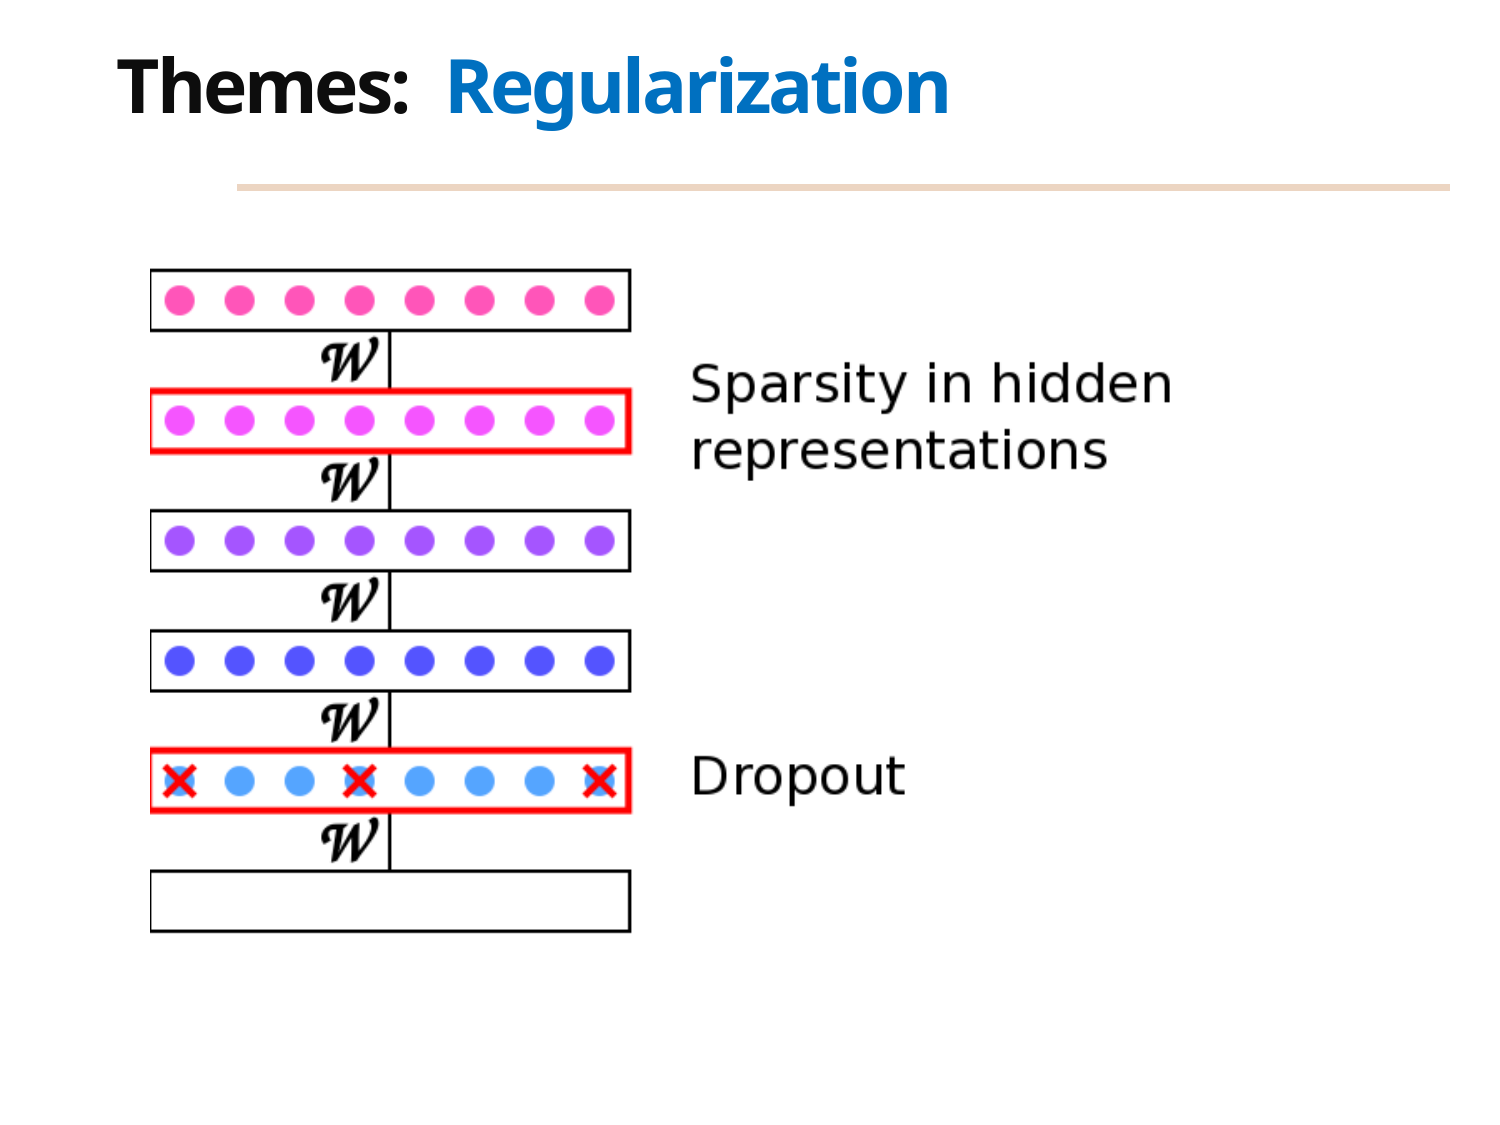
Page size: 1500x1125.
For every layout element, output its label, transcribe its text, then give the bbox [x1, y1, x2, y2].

title Themes: Regularization [116, 49, 1500, 192]
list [149, 224, 1351, 976]
